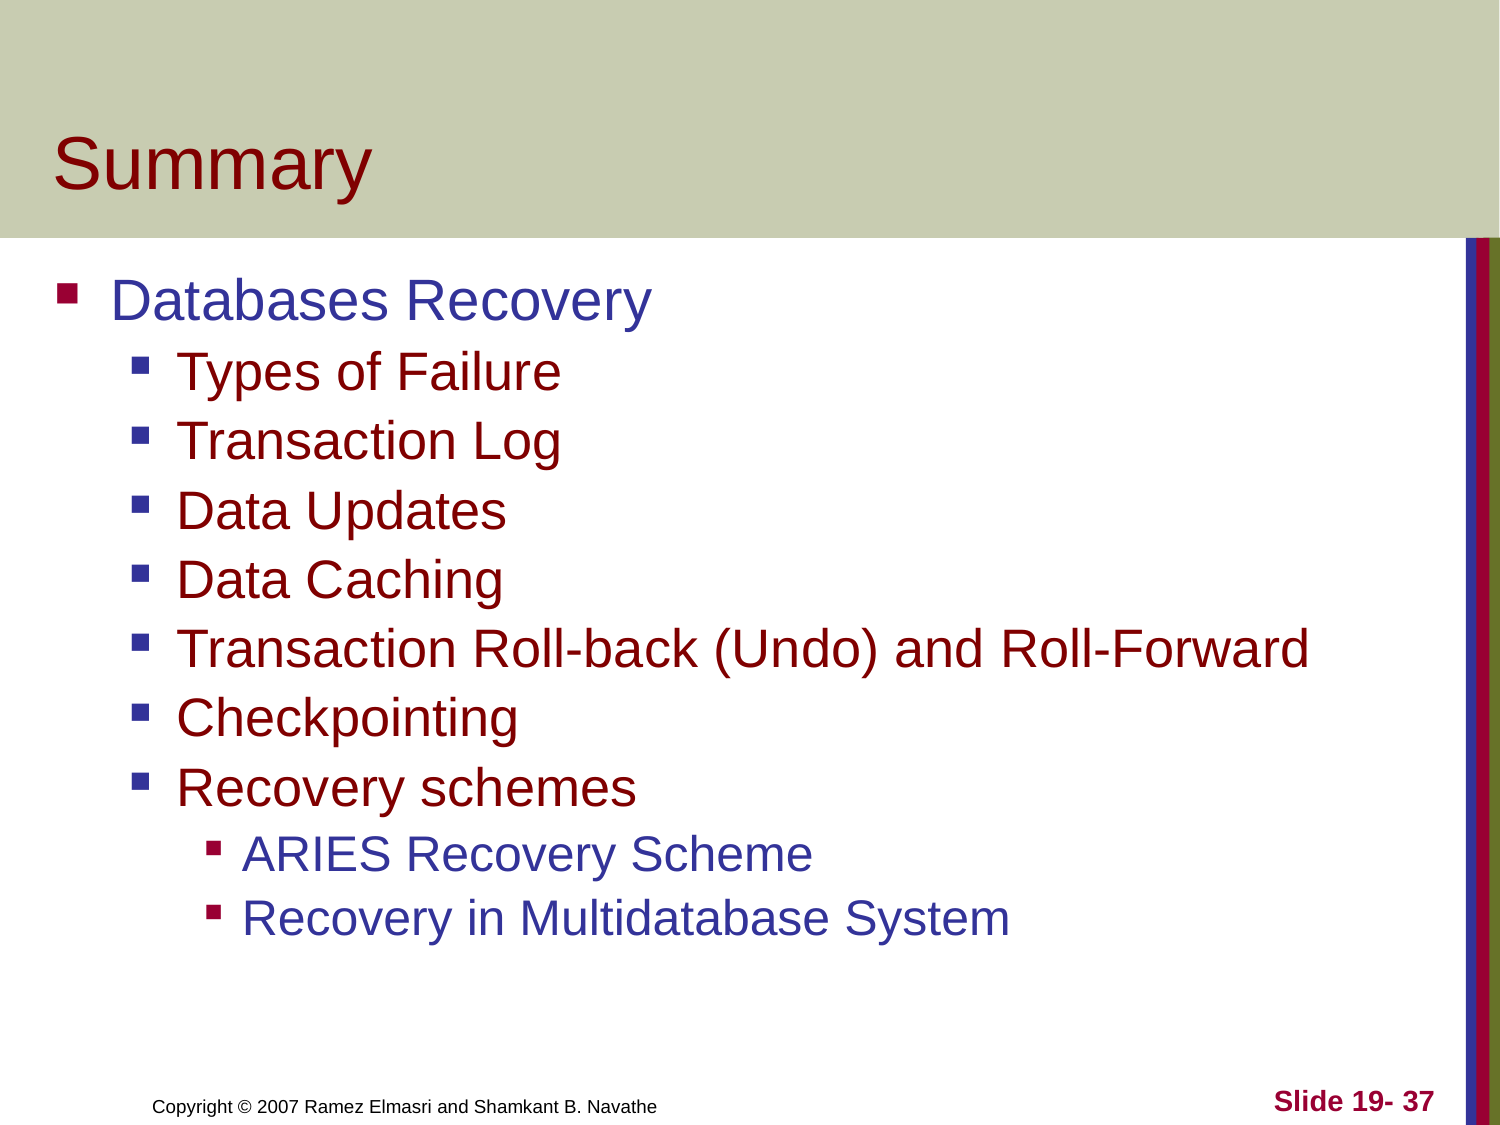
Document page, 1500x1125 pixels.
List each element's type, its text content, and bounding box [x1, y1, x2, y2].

title Summary [37, 49, 1317, 213]
slide_number Slide 19- 37 [1137, 1050, 1450, 1125]
list Databases Recovery Types of Failure Transaction Log Data Updates Data Caching Transaction Roll-back (Undo) and Roll-Forward Checkpointing Recovery schemes ARIES Recovery Scheme Recovery in Multidatabase System [39, 262, 1400, 1013]
